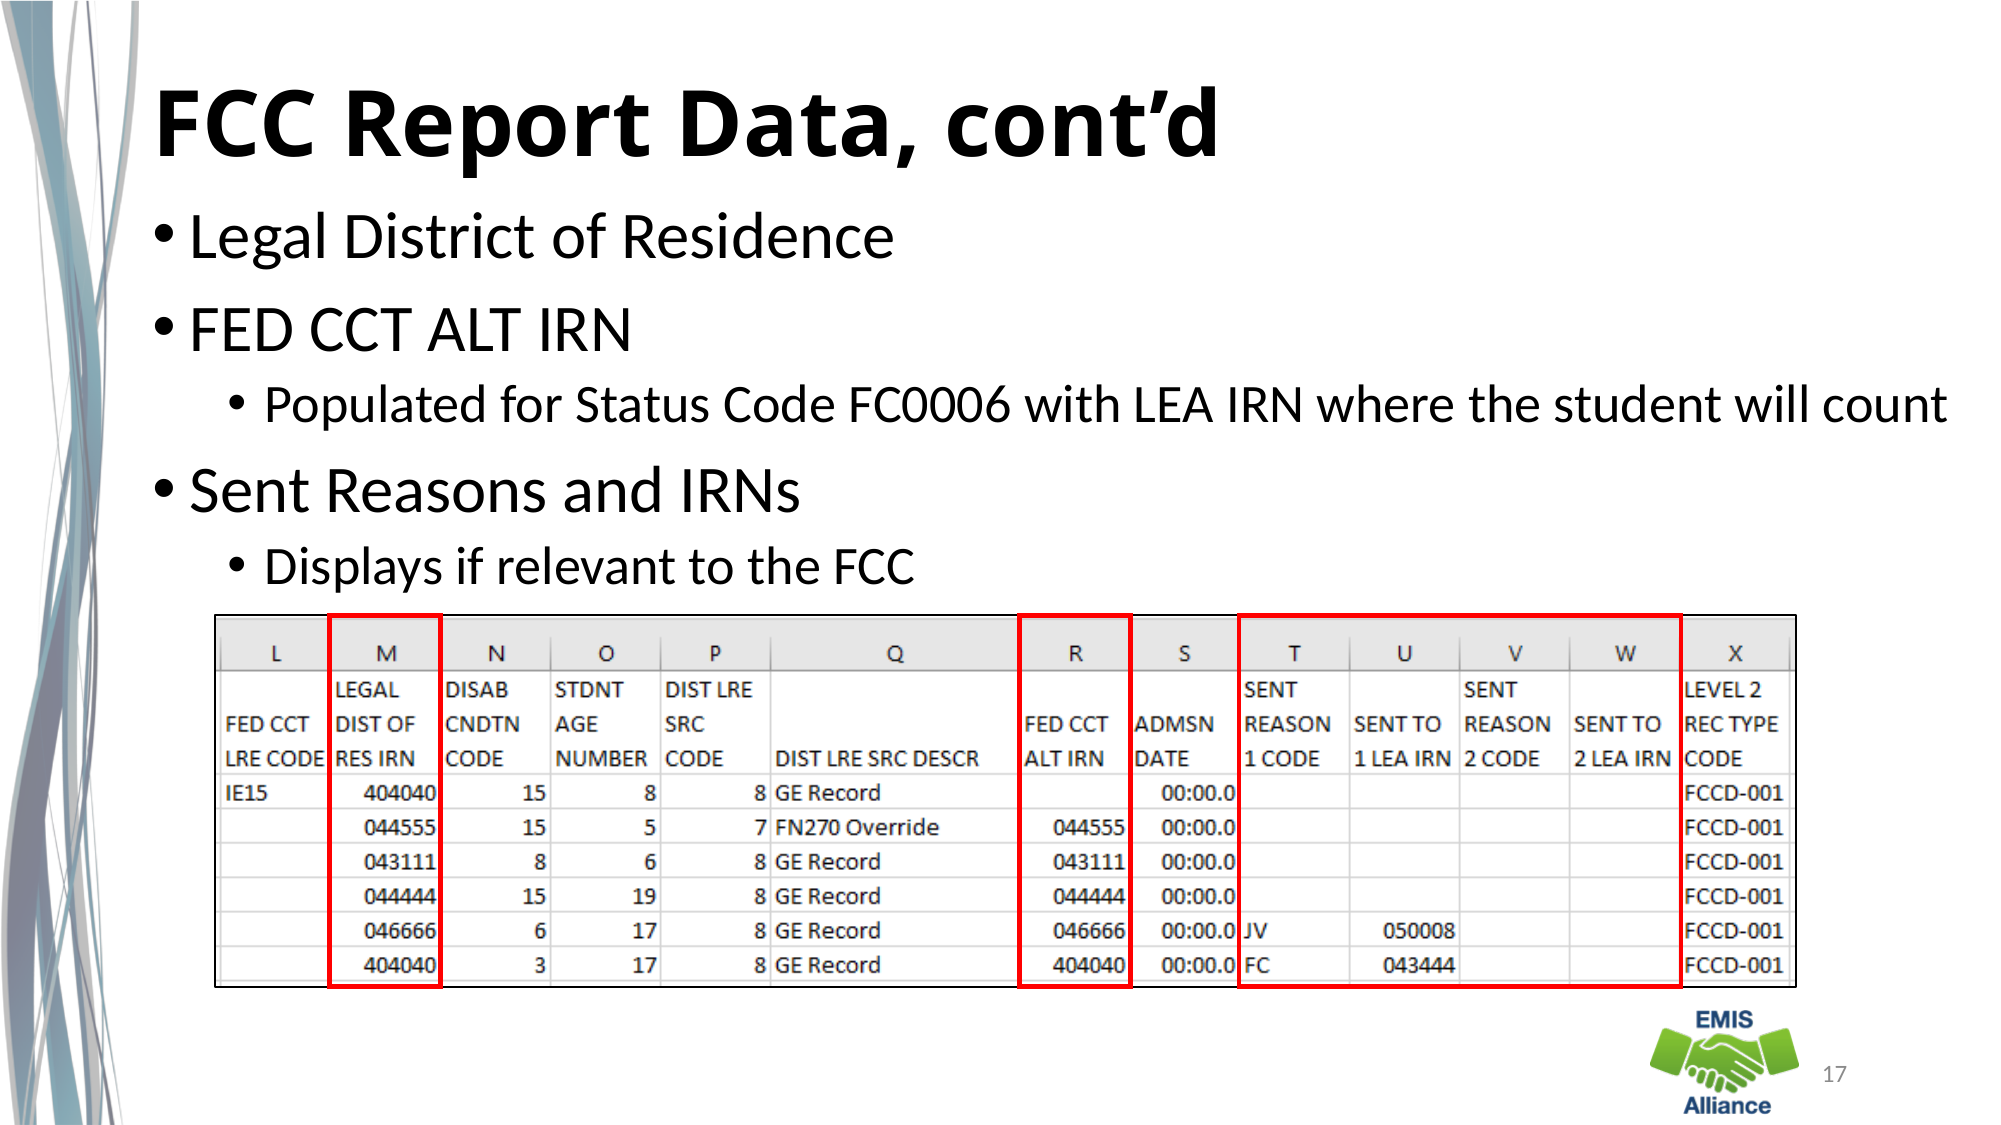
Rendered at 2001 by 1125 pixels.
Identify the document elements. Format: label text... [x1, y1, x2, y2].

picture [215, 615, 1796, 987]
picture [0, 2, 139, 1124]
slide_number 17 [1412, 1042, 1863, 1103]
picture [1650, 1003, 1799, 1042]
title FCC Report Data, cont’d [137, 59, 1863, 193]
picture [1650, 1103, 1799, 1121]
list Legal District of Residence FED CCT ALT IRN Populated for Status Code FC0006 with LEA IRN where the student will count Sent Reasons and IRNs Displays if relevant to the FCC [137, 193, 1972, 1000]
